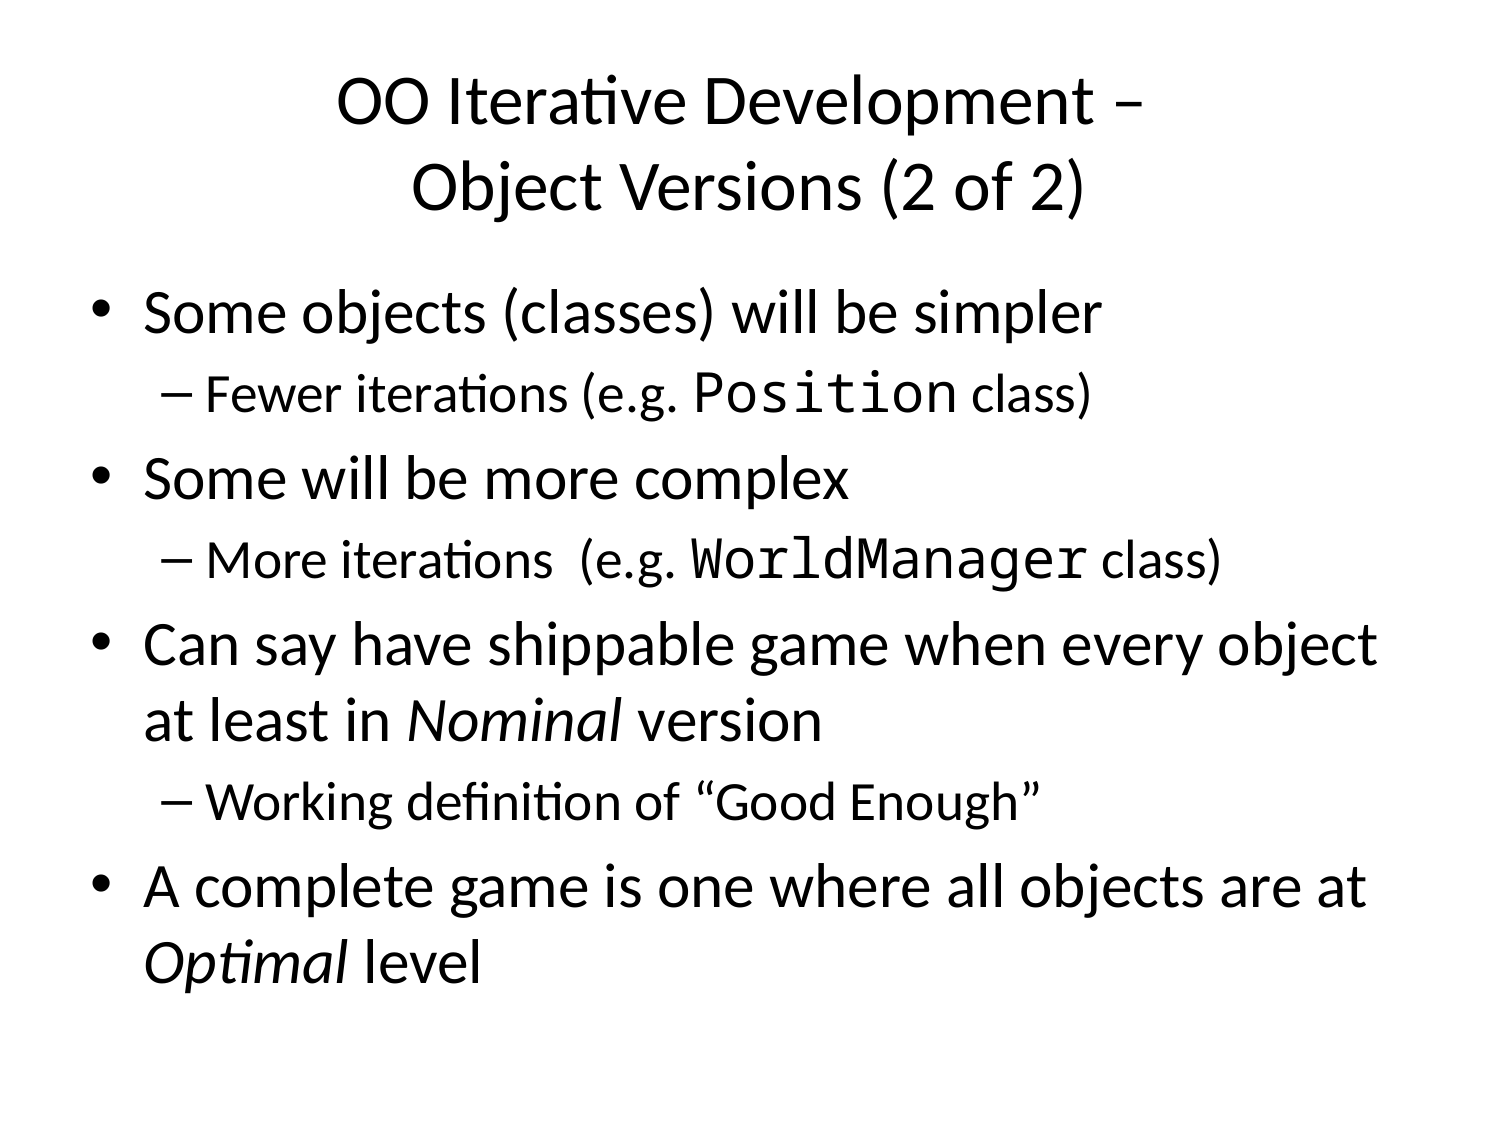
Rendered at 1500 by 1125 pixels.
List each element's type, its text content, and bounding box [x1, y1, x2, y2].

list Some objects (classes) will be simpler Fewer iterations (e.g. Position class) Some will be more complex More iterations (e.g. WorldManager class) Can say have shippable game when every object at least in Nominal version Working definition of “Good Enough” A complete game is one where all objects are at Optimal level [75, 262, 1425, 1005]
title OO Iterative Development – Object Versions (2 of 2) [75, 45, 1425, 233]
